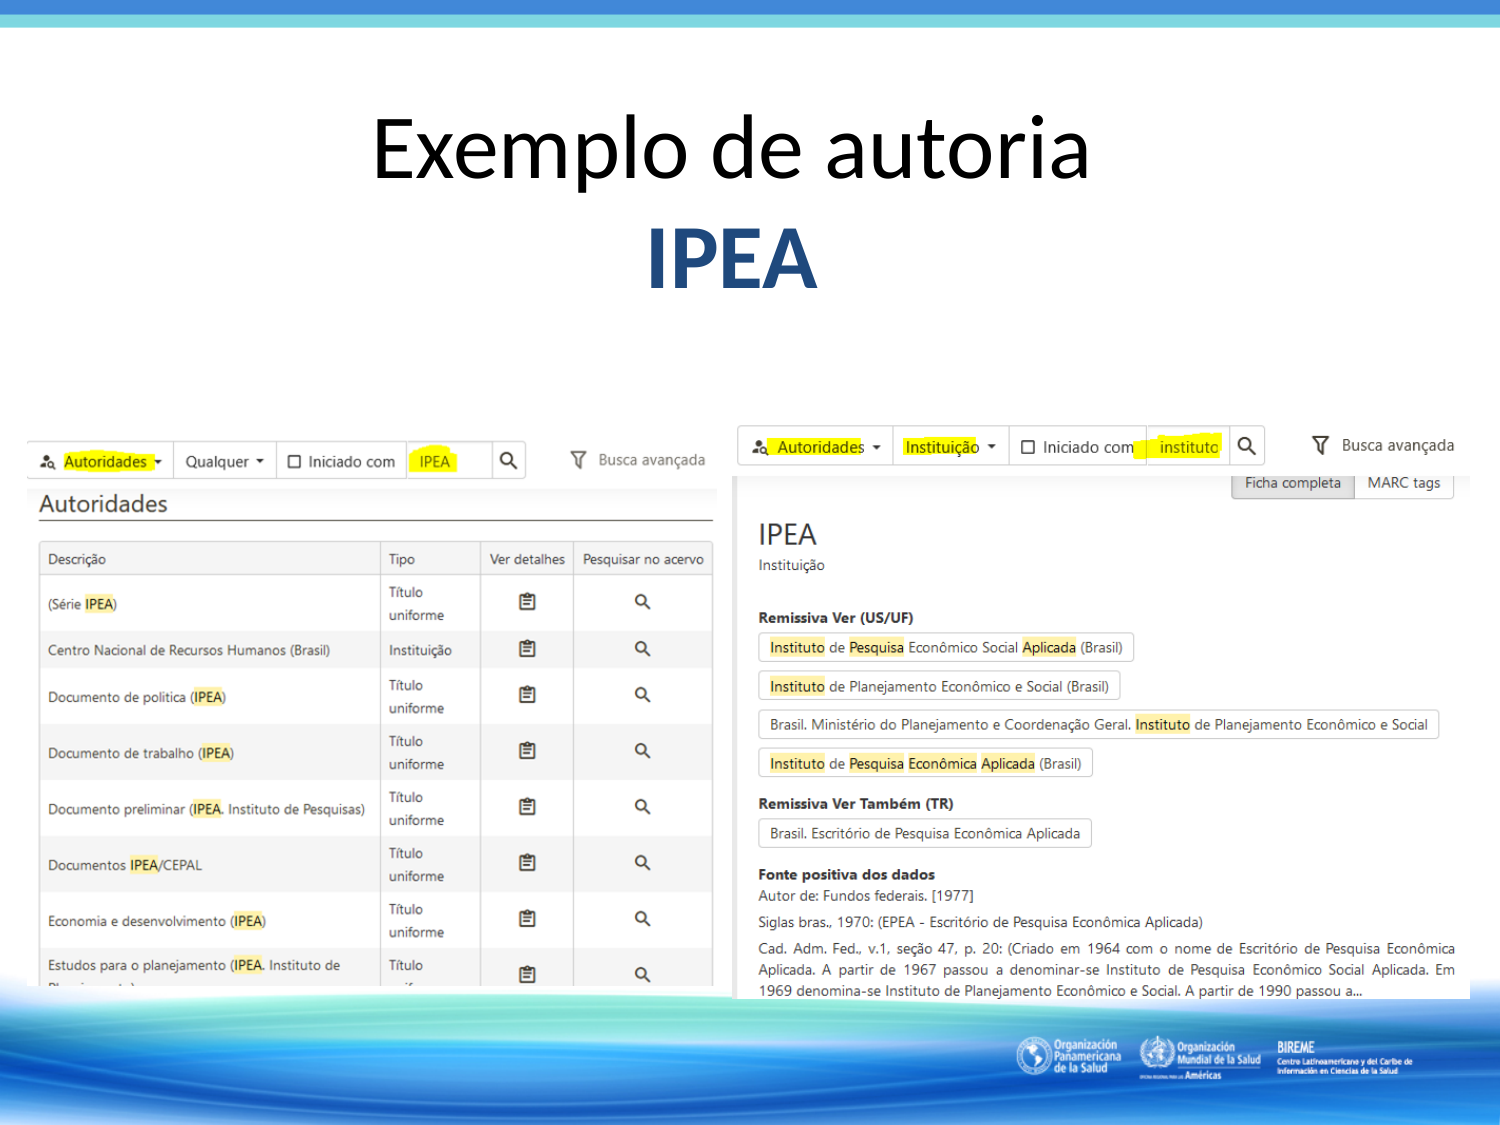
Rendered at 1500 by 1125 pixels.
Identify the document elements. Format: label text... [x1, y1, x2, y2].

title Exemplo de autoria IPEA [57, 102, 1408, 291]
picture [0, 0, 1500, 1125]
